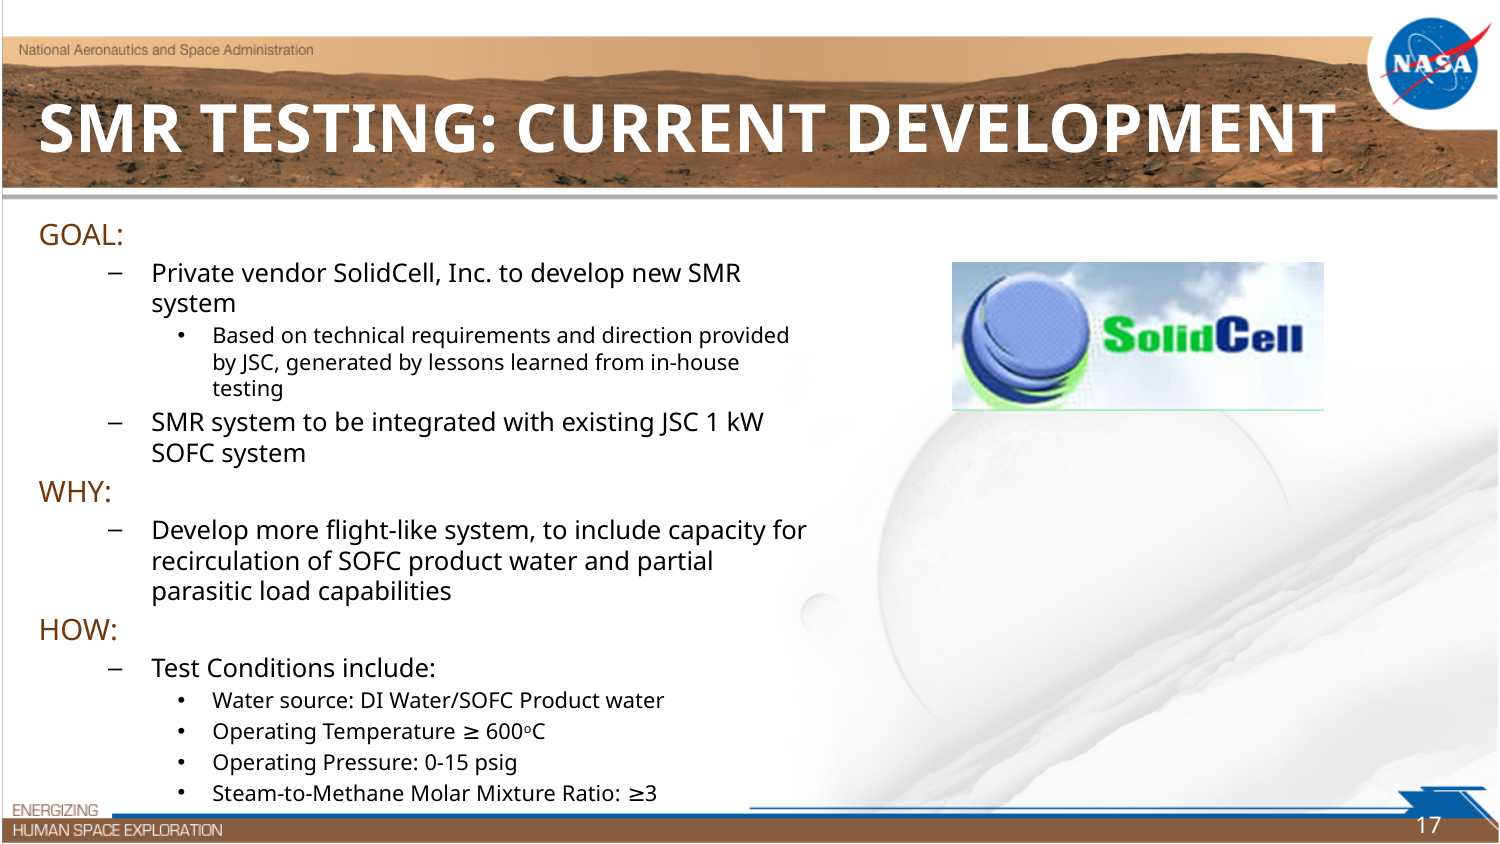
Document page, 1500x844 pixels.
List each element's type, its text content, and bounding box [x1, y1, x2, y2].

title SMR Testing: Current Development [23, 75, 1391, 176]
picture [0, 0, 1500, 844]
list Goal: Private vendor SolidCell, Inc. to develop new SMR system Based on technical requirements and direction provided by JSC, generated by lessons learned from in-house testing SMR system to be integrated with existing JSC 1 kW SOFC system Why: Develop more flight-like system, to include capacity for recirculation of SOFC product water and partial parasitic load capabilities How: Test Conditions include: Water source: DI Water/SOFC Product water Operating Temperature ≥ 600oC Operating Pressure: 0-15 psig Steam-to-Methane Molar Mixture Ratio: ≥3 [23, 208, 831, 821]
slide_number 17 [1306, 811, 1457, 840]
